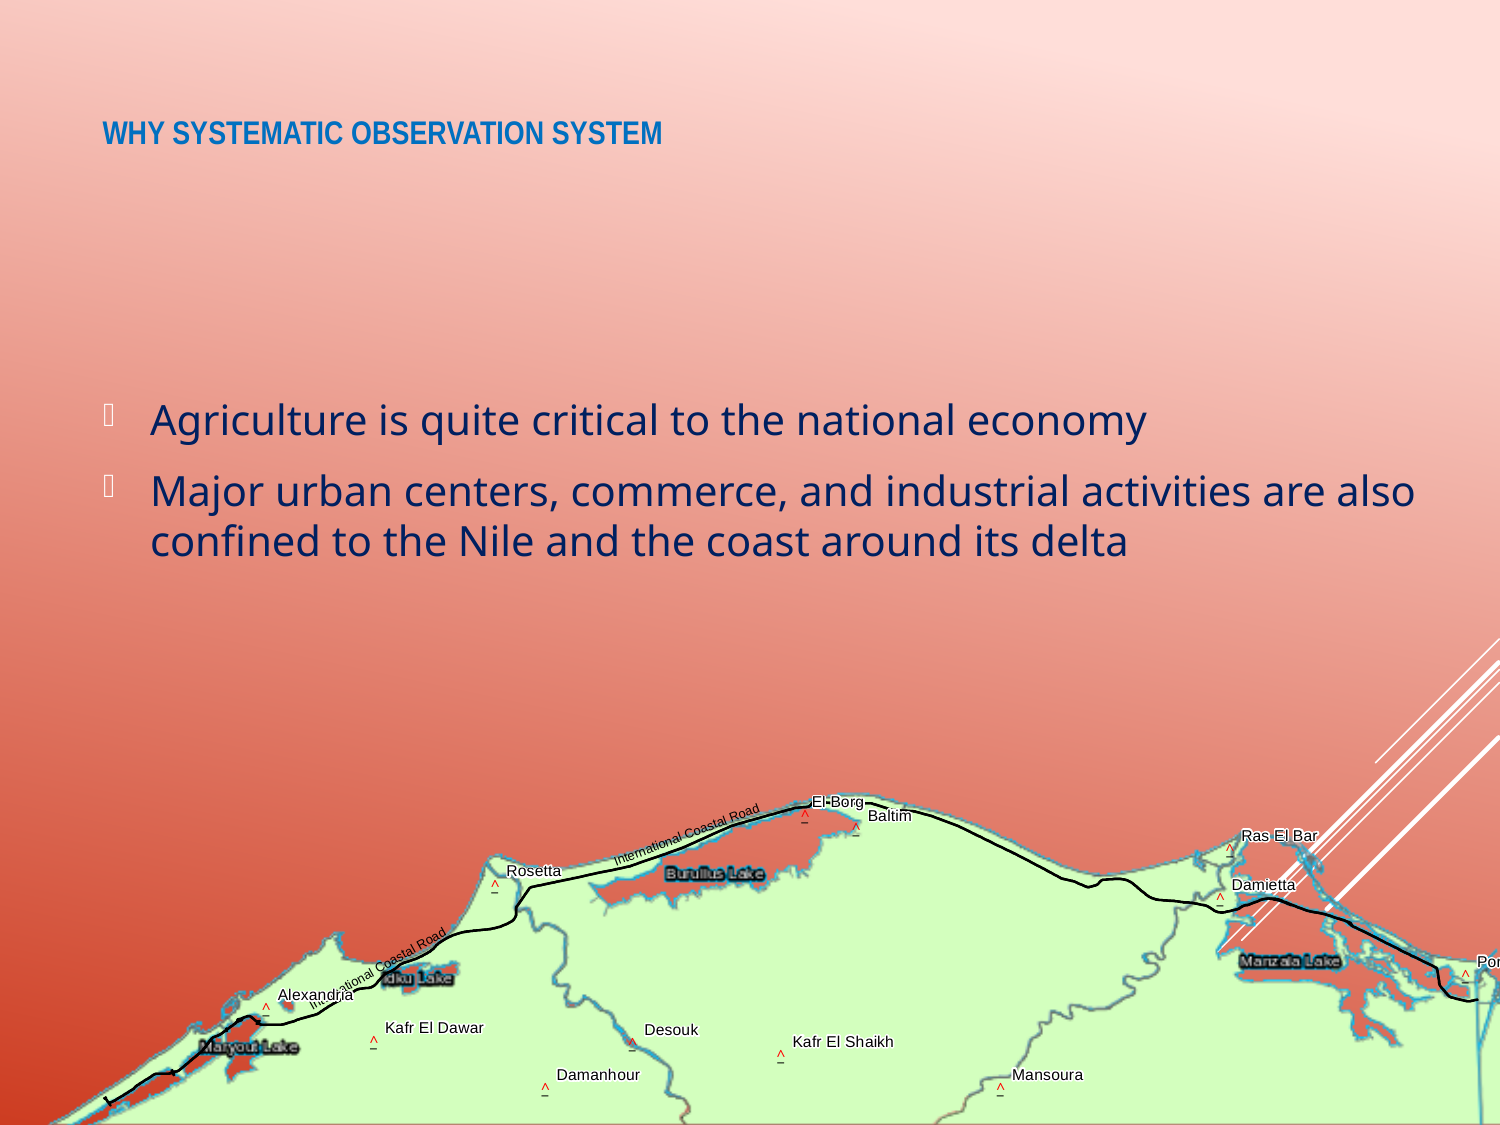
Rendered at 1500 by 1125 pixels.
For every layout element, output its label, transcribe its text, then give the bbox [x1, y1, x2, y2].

title Why systematic observation system [87, 104, 1441, 199]
list Agriculture is quite critical to the national economy Major urban centers, commerce, and industrial activities are also confined to the Nile and the coast around its delta [88, 199, 1441, 724]
picture [0, 724, 1500, 1125]
